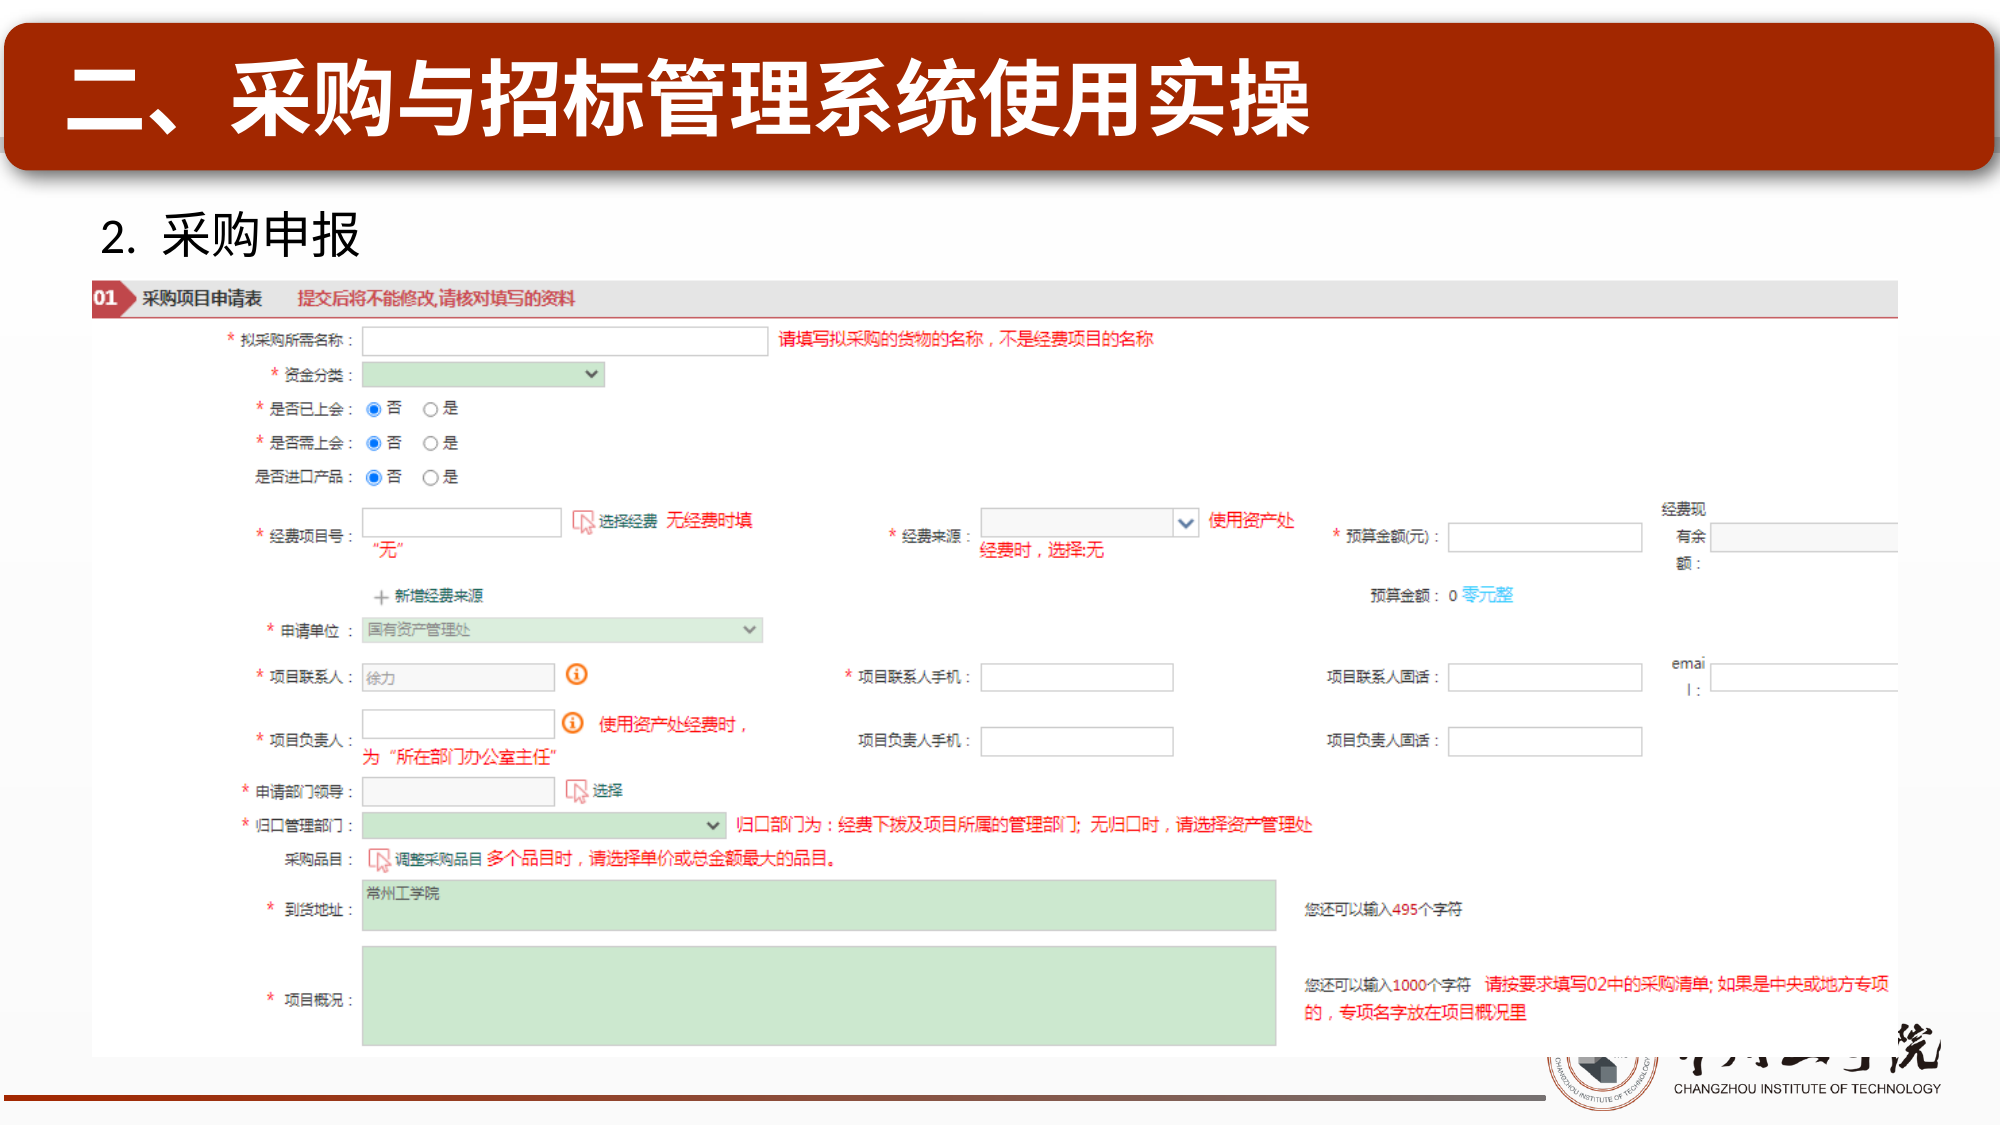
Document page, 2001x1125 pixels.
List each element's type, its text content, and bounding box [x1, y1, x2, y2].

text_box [4, 22, 1995, 171]
text_box 一、网络与教育技术中心简介 [149, 9, 1503, 14]
picture [92, 278, 1898, 1057]
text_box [4, 999, 1941, 1111]
text_box 2. 采购申报 [85, 196, 433, 271]
